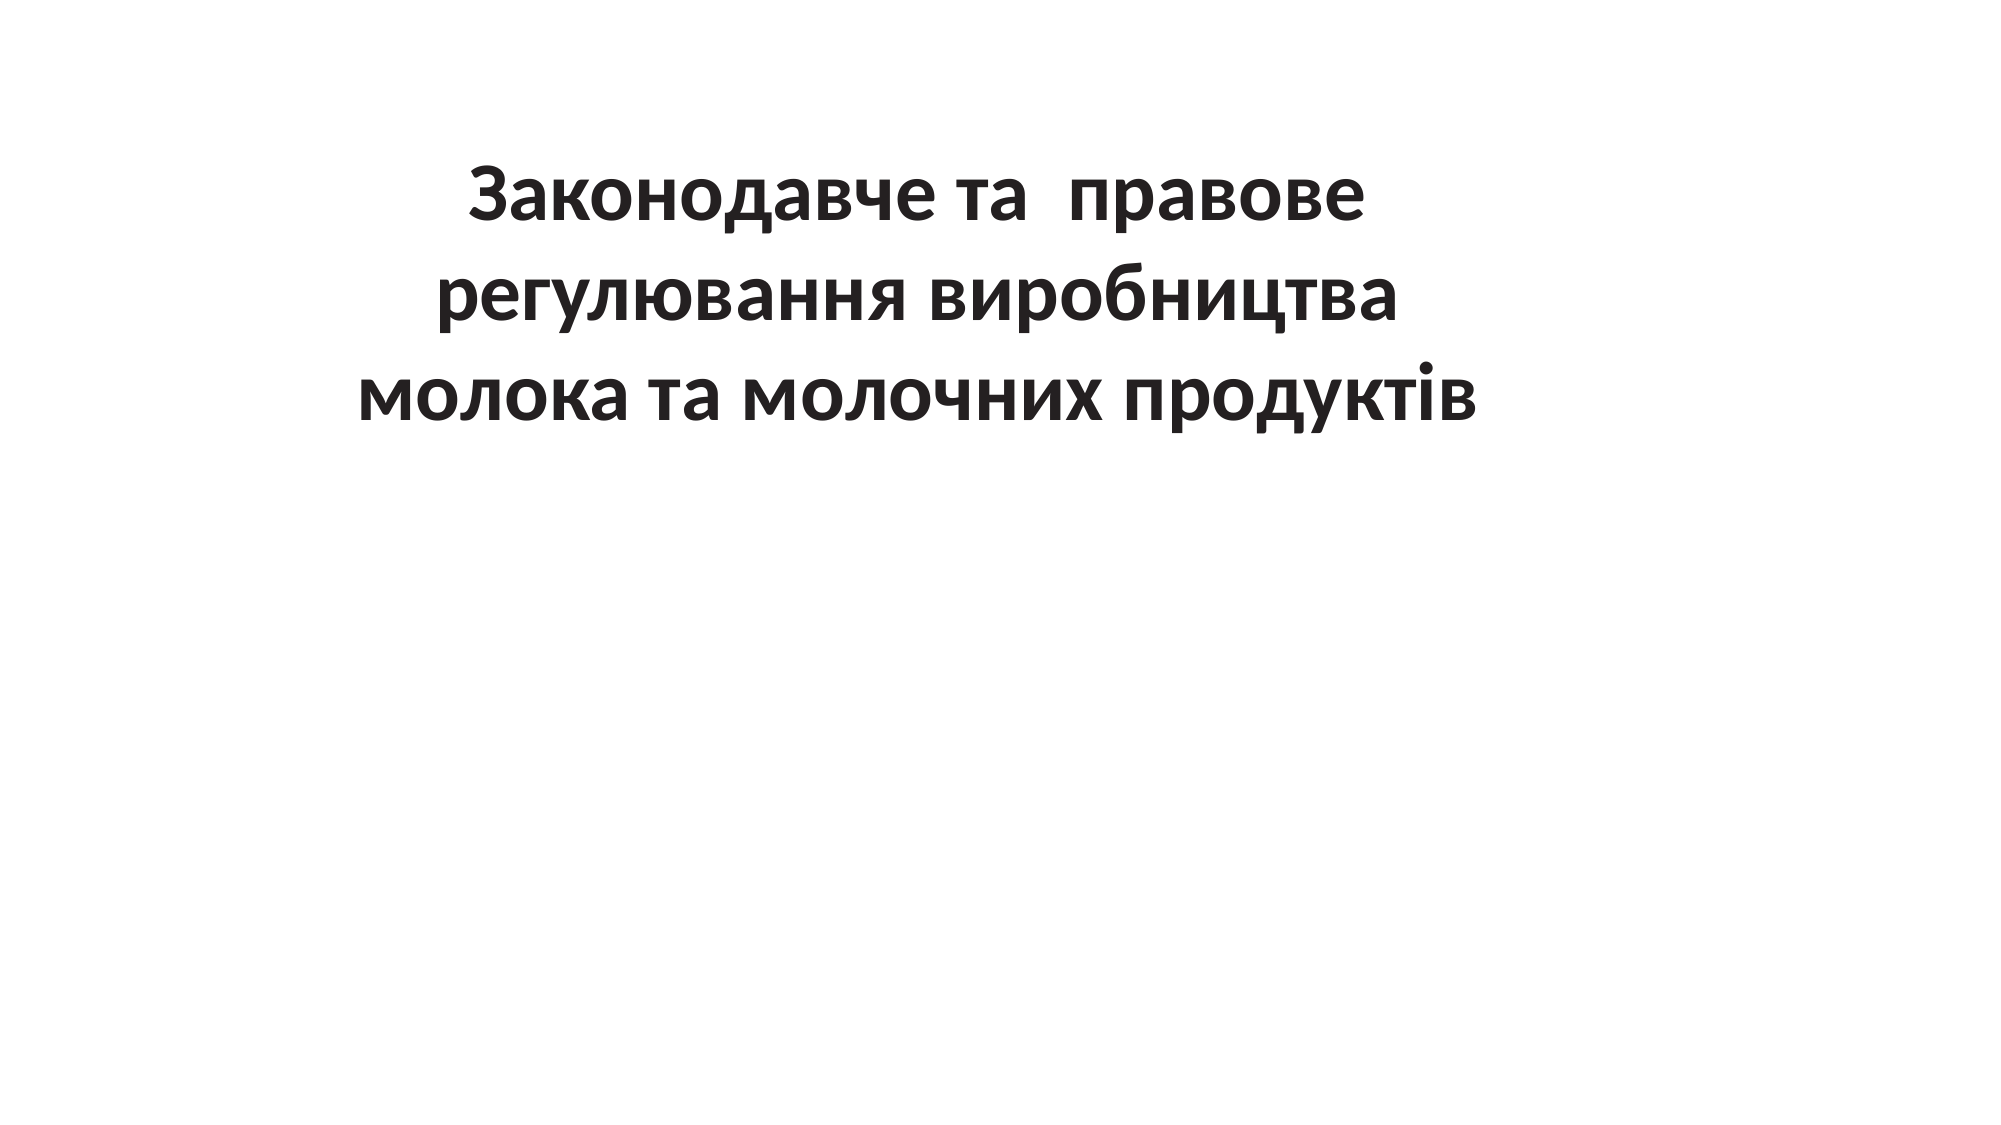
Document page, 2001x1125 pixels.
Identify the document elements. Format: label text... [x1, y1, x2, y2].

text_box Законодавче та правове регулювання виробництва молока та молочних продуктів [336, 129, 1500, 645]
